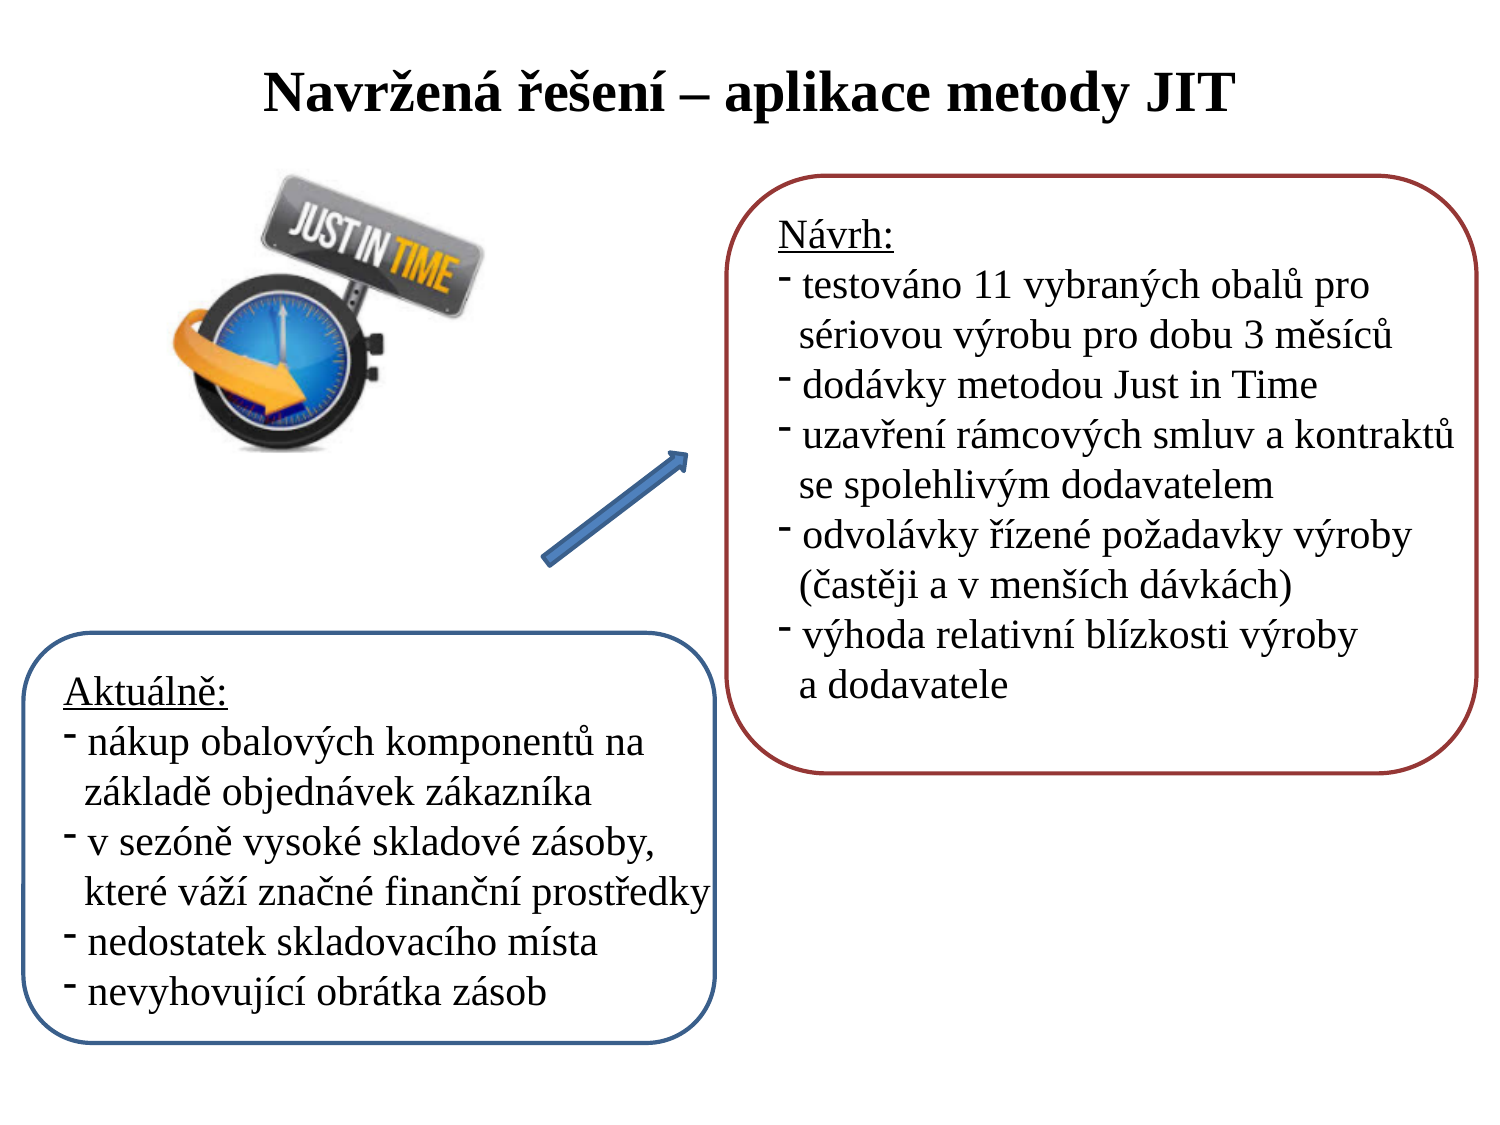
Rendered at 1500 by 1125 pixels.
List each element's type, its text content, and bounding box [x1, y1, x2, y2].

picture [163, 152, 499, 464]
title Navržená řešení – aplikace metody JIT [128, 0, 1372, 176]
text_box [540, 450, 689, 568]
text_box [1471, 236, 1479, 713]
text_box [724, 173, 1470, 776]
text_box Návrh: testováno 11 vybraných obalů pro sériovou výrobu pro dobu 3 měsíců dodávky metodou Just in Time uzavření rámcových smluv a kontraktů se spolehlivým dodavatelem odvolávky řízené požadavky výroby (častěji a v menších dávkách) výhoda relativní blízkosti výroby a dodavatele [763, 199, 1471, 715]
text_box [21, 630, 701, 1046]
text_box Aktuálně: nákup obalových komponentů na základě objednávek zákazníka v sezóně vysoké skladové zásoby, které váží značné finanční prostředky nedostatek skladovacího místa nevyhovující obrátka zásob [48, 656, 727, 1022]
